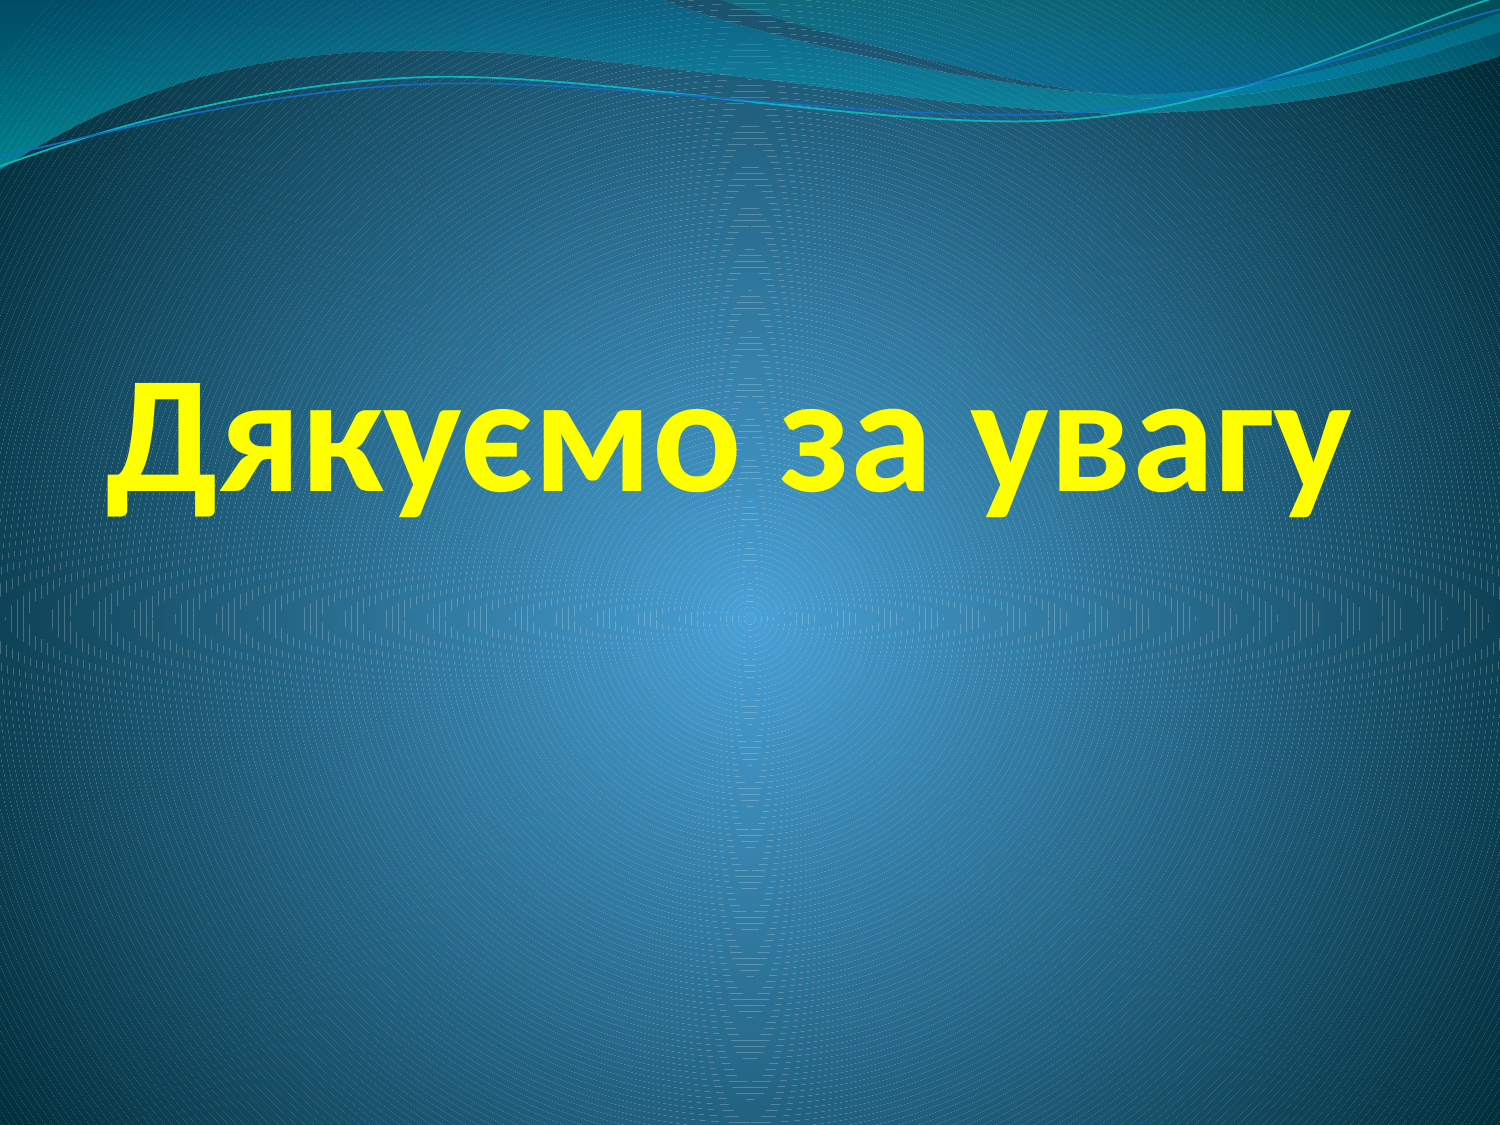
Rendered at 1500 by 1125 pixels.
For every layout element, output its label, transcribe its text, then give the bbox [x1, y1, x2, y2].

title Дякуємо за увагу [87, 82, 1376, 525]
